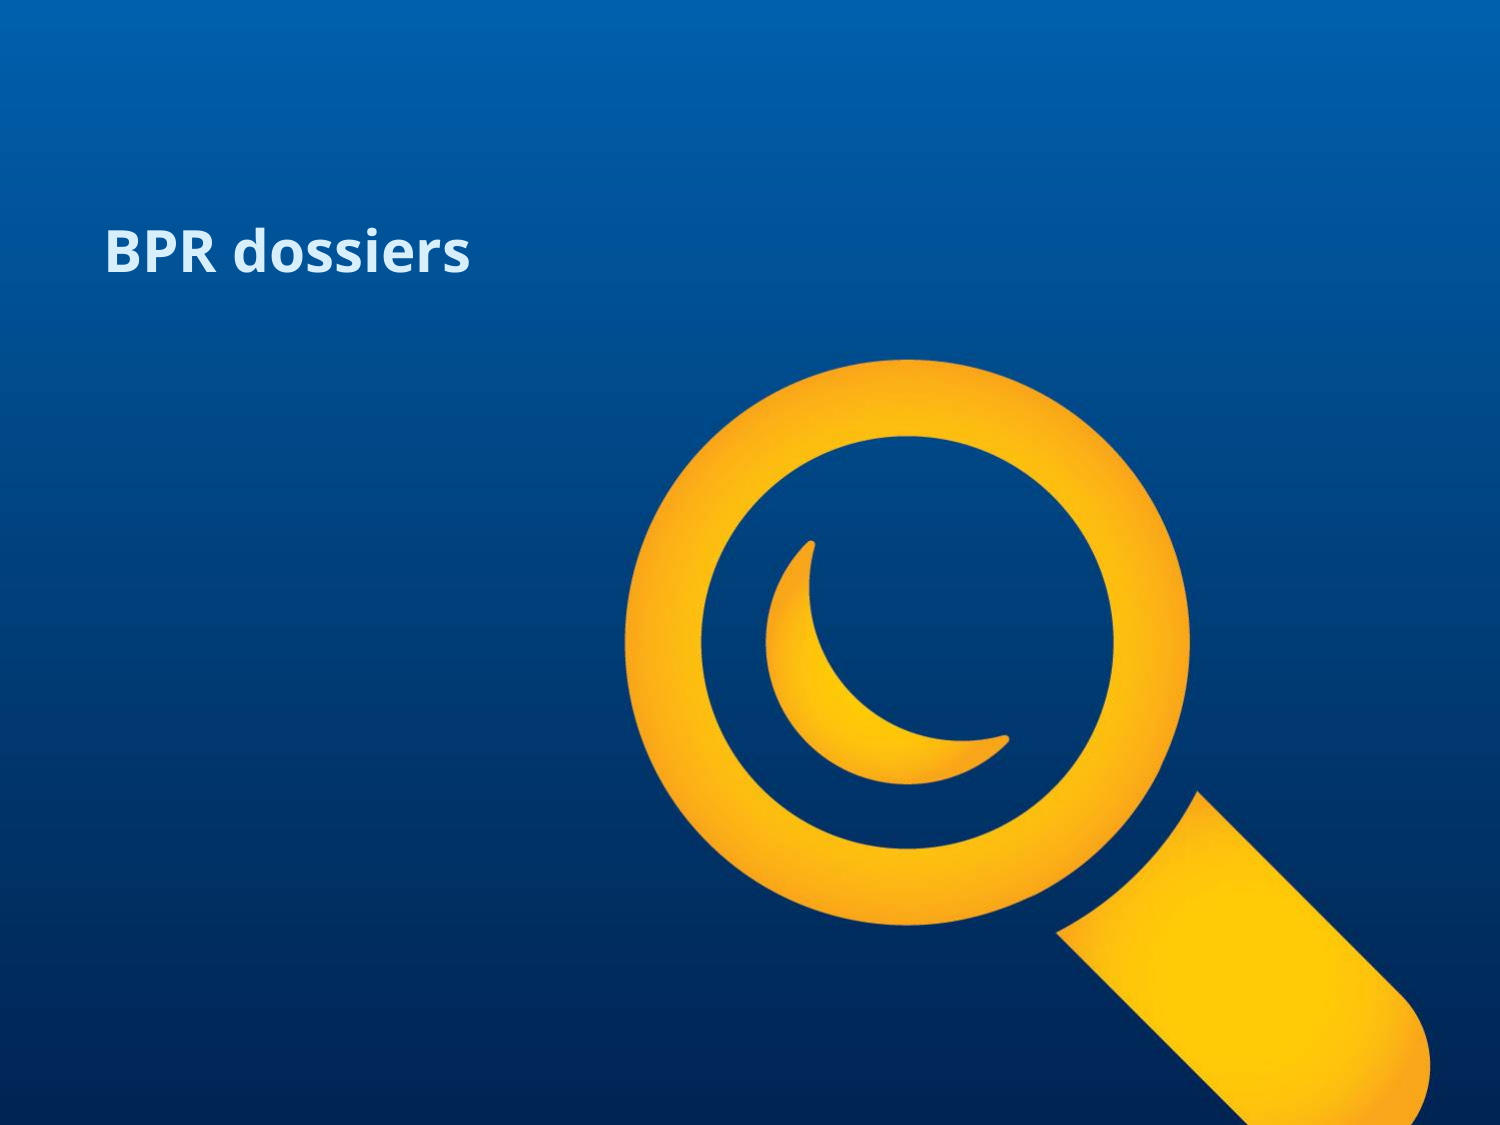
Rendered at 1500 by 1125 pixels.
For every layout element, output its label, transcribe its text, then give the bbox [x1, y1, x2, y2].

list BPR dossiers [88, 206, 1412, 296]
picture [0, 0, 1500, 1125]
